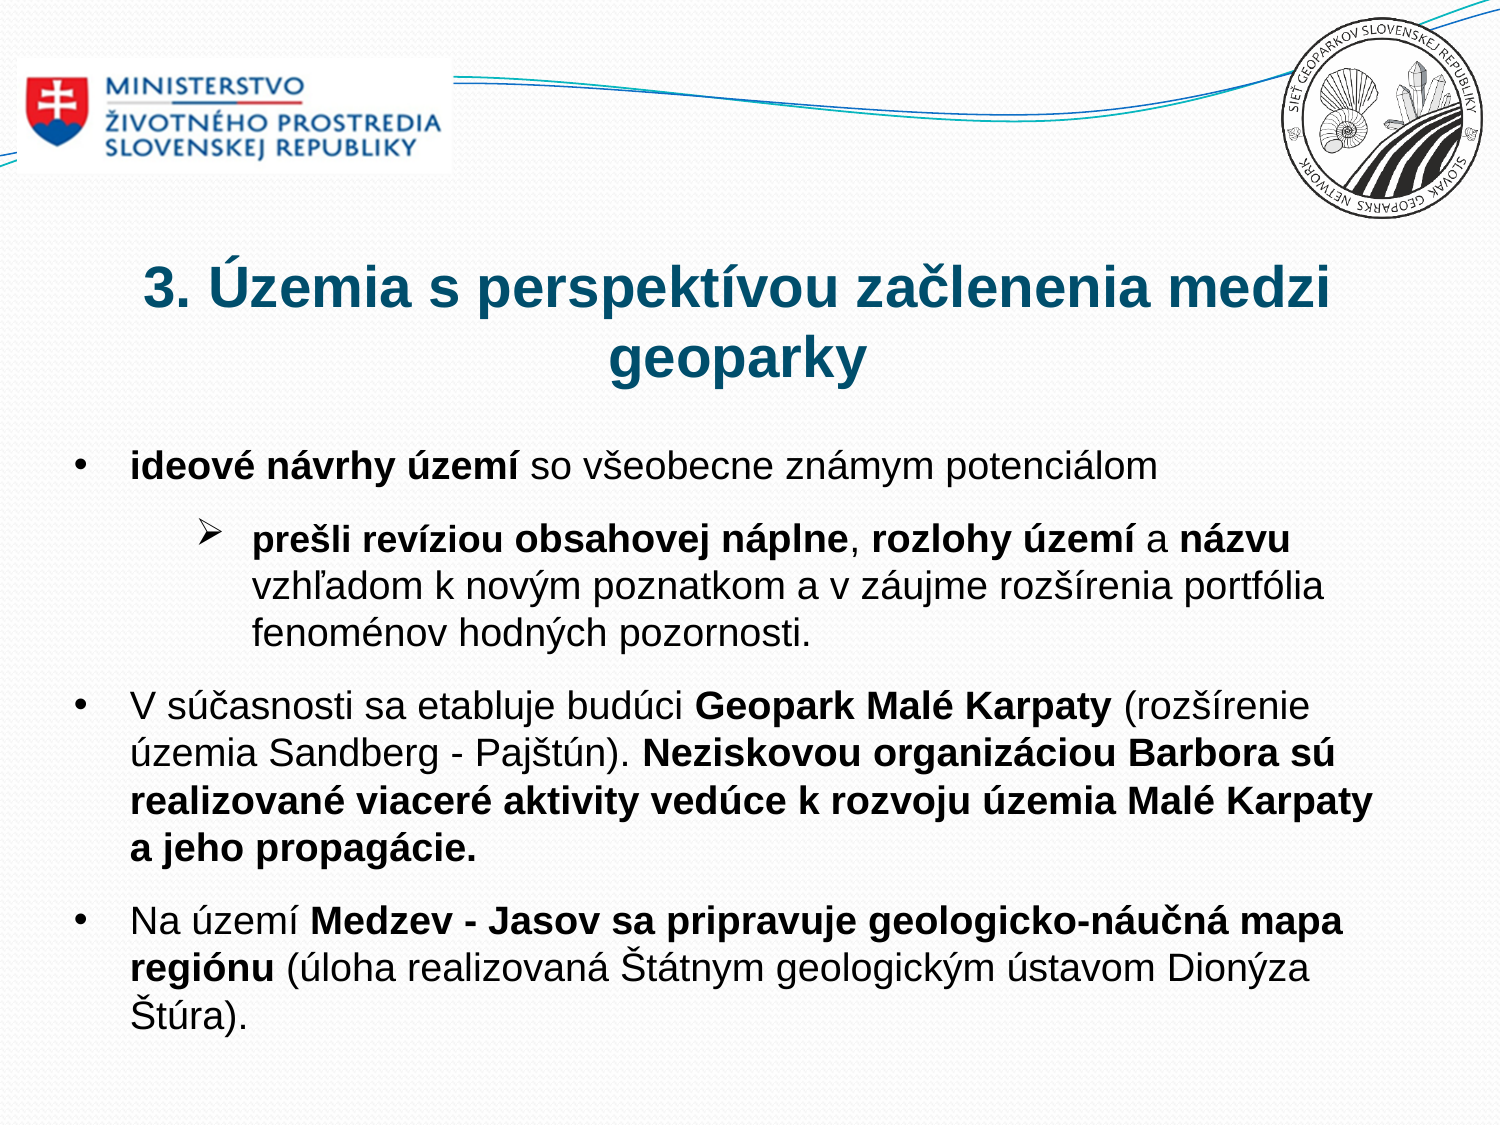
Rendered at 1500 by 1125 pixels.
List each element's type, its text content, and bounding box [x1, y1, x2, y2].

picture [1281, 17, 1483, 219]
text_box 3. Územia s perspektívou začlenenia medzi geoparky [58, 241, 1418, 396]
text_box ideové návrhy území so všeobecne známym potenciálom prešli revíziou obsahovej náplne, rozlohy území a názvu vzhľadom k novým poznatkom a v záujme rozšírenia portfólia fenoménov hodných pozornosti. V súčasnosti sa etabluje budúci Geopark Malé Karpaty (rozšírenie územia Sandberg - Pajštún). Neziskovou organizáciou Barbora sú realizované viaceré aktivity vedúce k rozvoju územia Malé Karpaty a jeho propagácie. Na území Medzev - Jasov sa pripravuje geologicko-náučná mapa regiónu (úloha realizovaná Štátnym geologickým ústavom Dionýza Štúra). [58, 432, 1418, 1045]
picture [17, 58, 455, 178]
